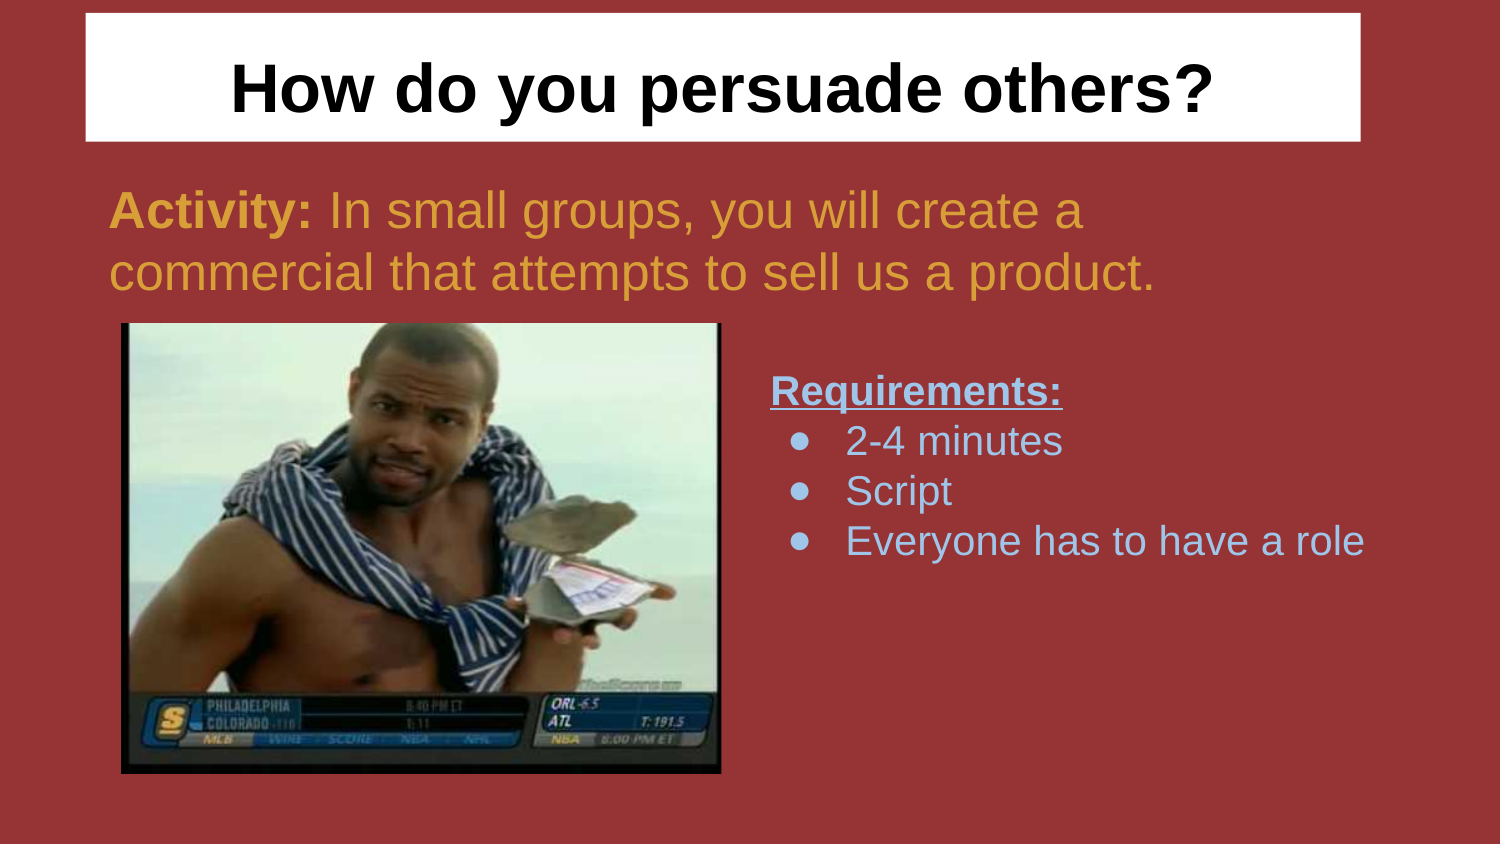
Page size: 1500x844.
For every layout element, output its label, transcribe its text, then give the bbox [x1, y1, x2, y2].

text_box Requirements: 2-4 minutes Script Everyone has to have a role [755, 348, 1434, 629]
subtitle Activity: In small groups, you will create a commercial that attempts to sell us a product. [93, 160, 1369, 290]
title How do you persuade others? [85, 12, 1361, 142]
text_box [121, 323, 722, 775]
